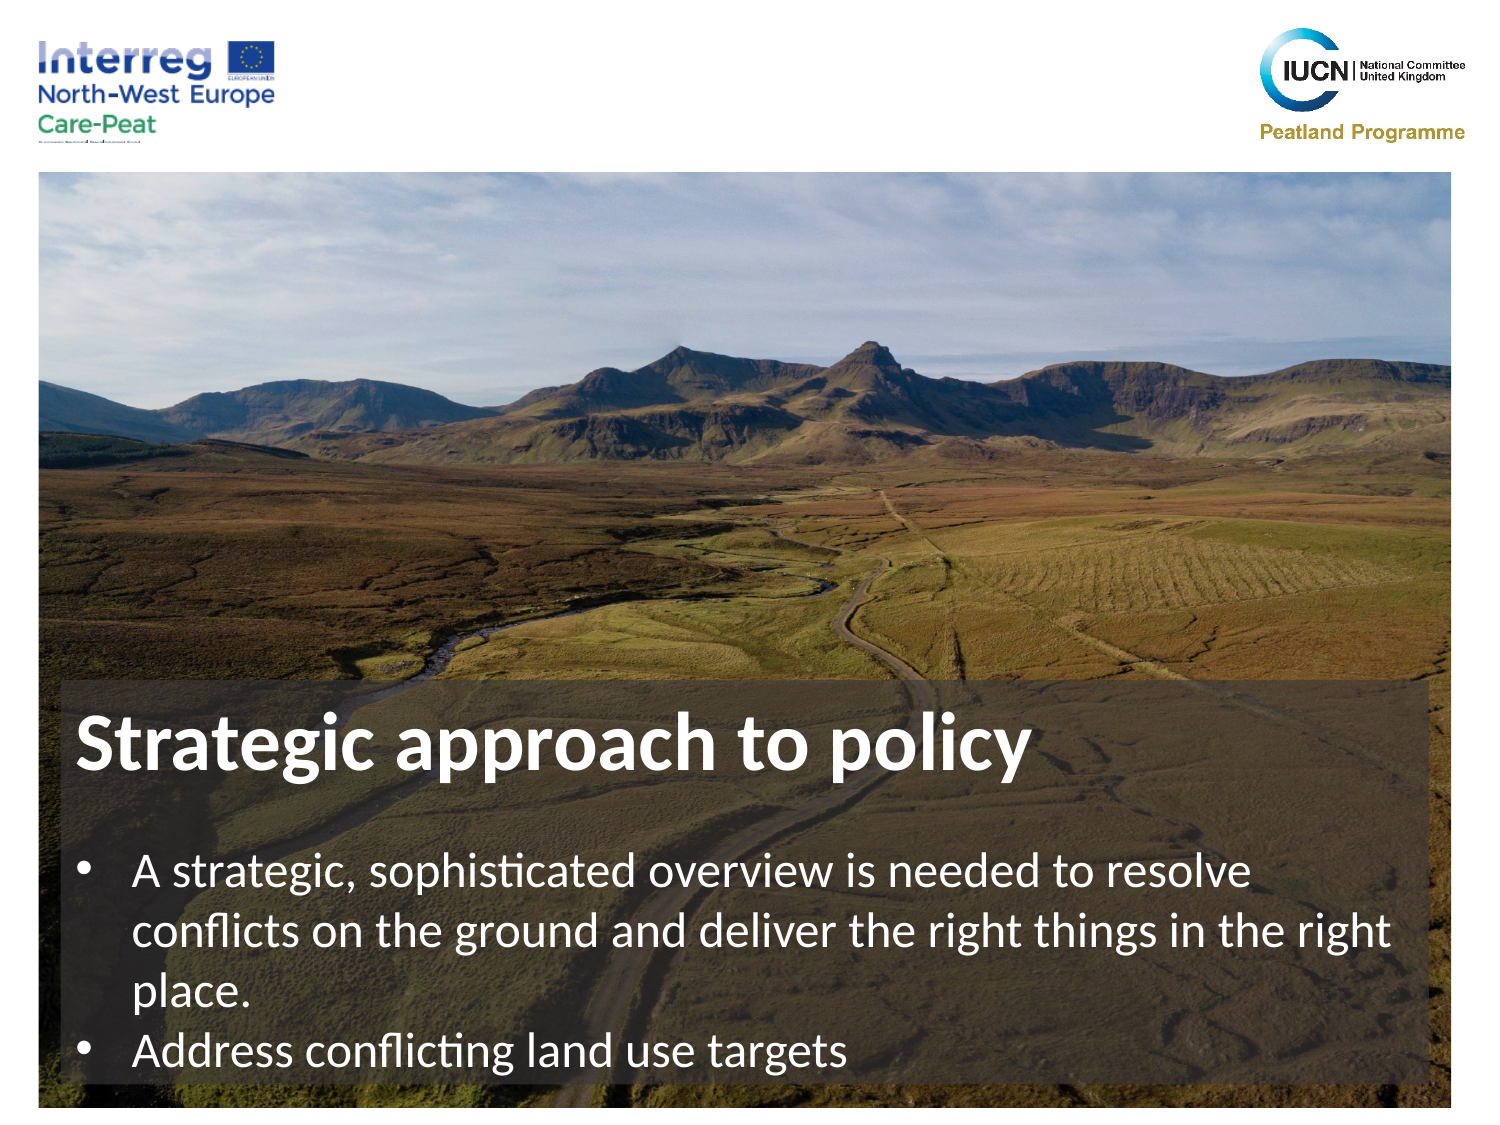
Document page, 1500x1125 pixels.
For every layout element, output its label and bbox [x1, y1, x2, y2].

picture [1260, 28, 1465, 143]
picture [38, 172, 1452, 1109]
picture [38, 40, 275, 143]
